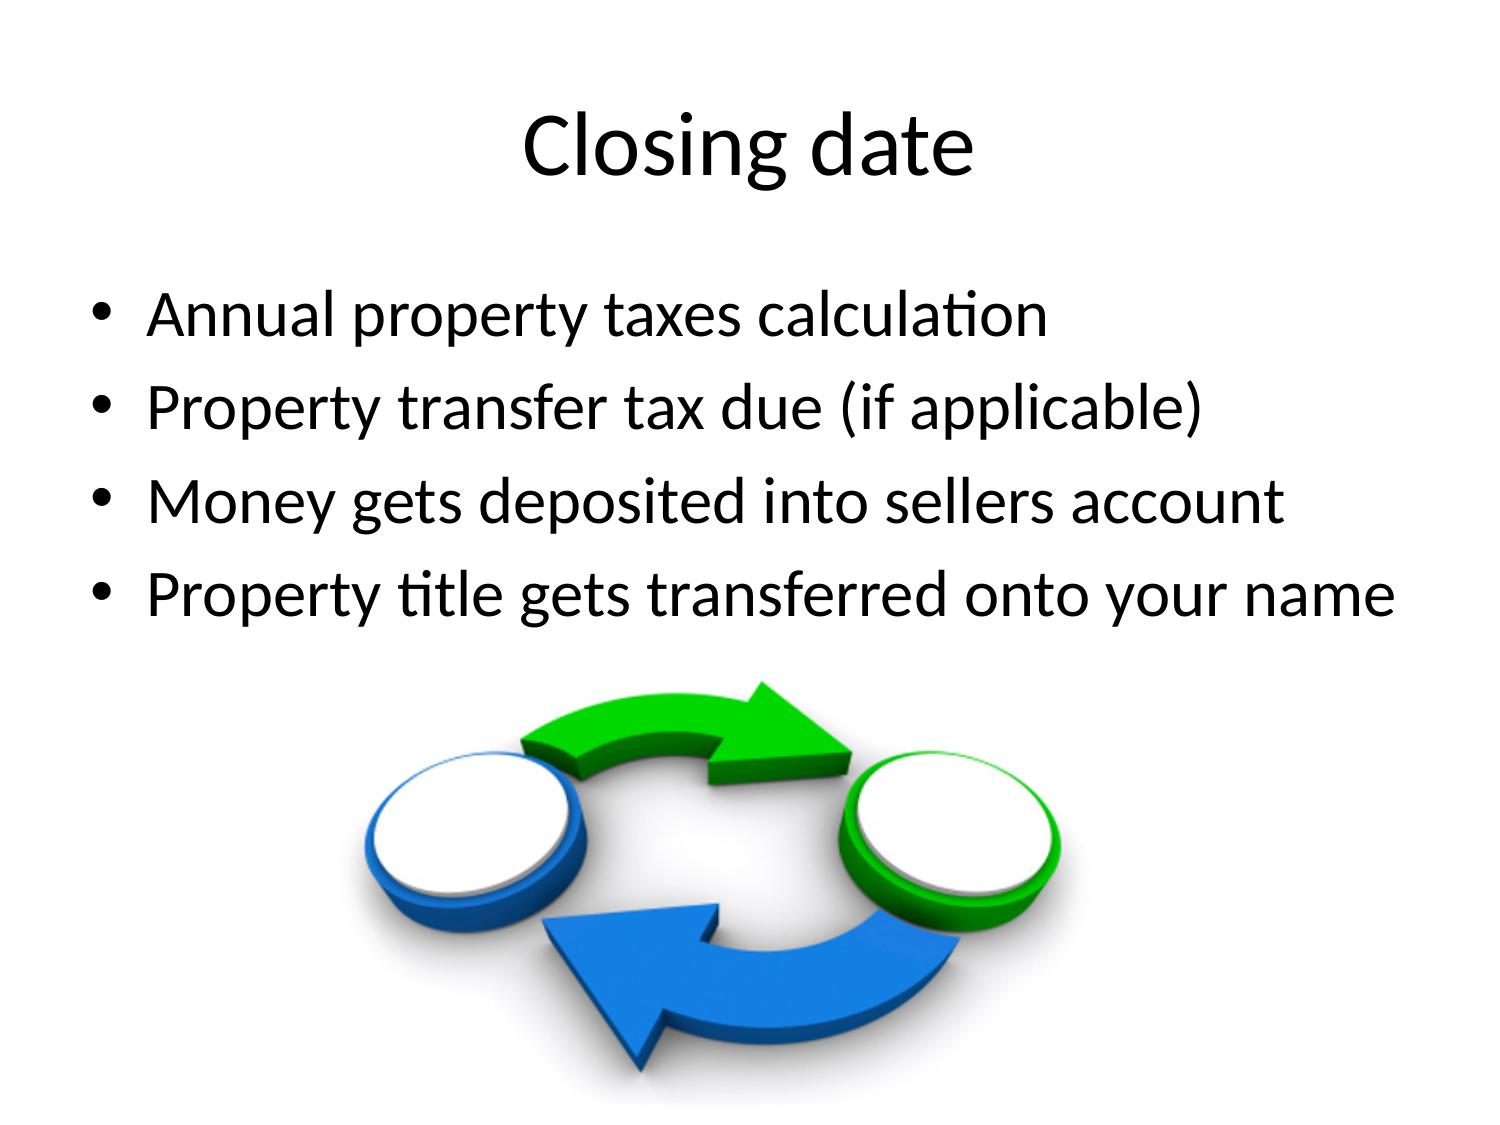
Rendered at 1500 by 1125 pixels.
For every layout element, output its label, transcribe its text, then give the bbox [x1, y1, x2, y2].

list Annual property taxes calculation Property transfer tax due (if applicable) Money gets deposited into sellers account Property title gets transferred onto your name [75, 262, 1425, 1005]
title Closing date [75, 45, 1425, 233]
picture [312, 649, 1123, 1106]
